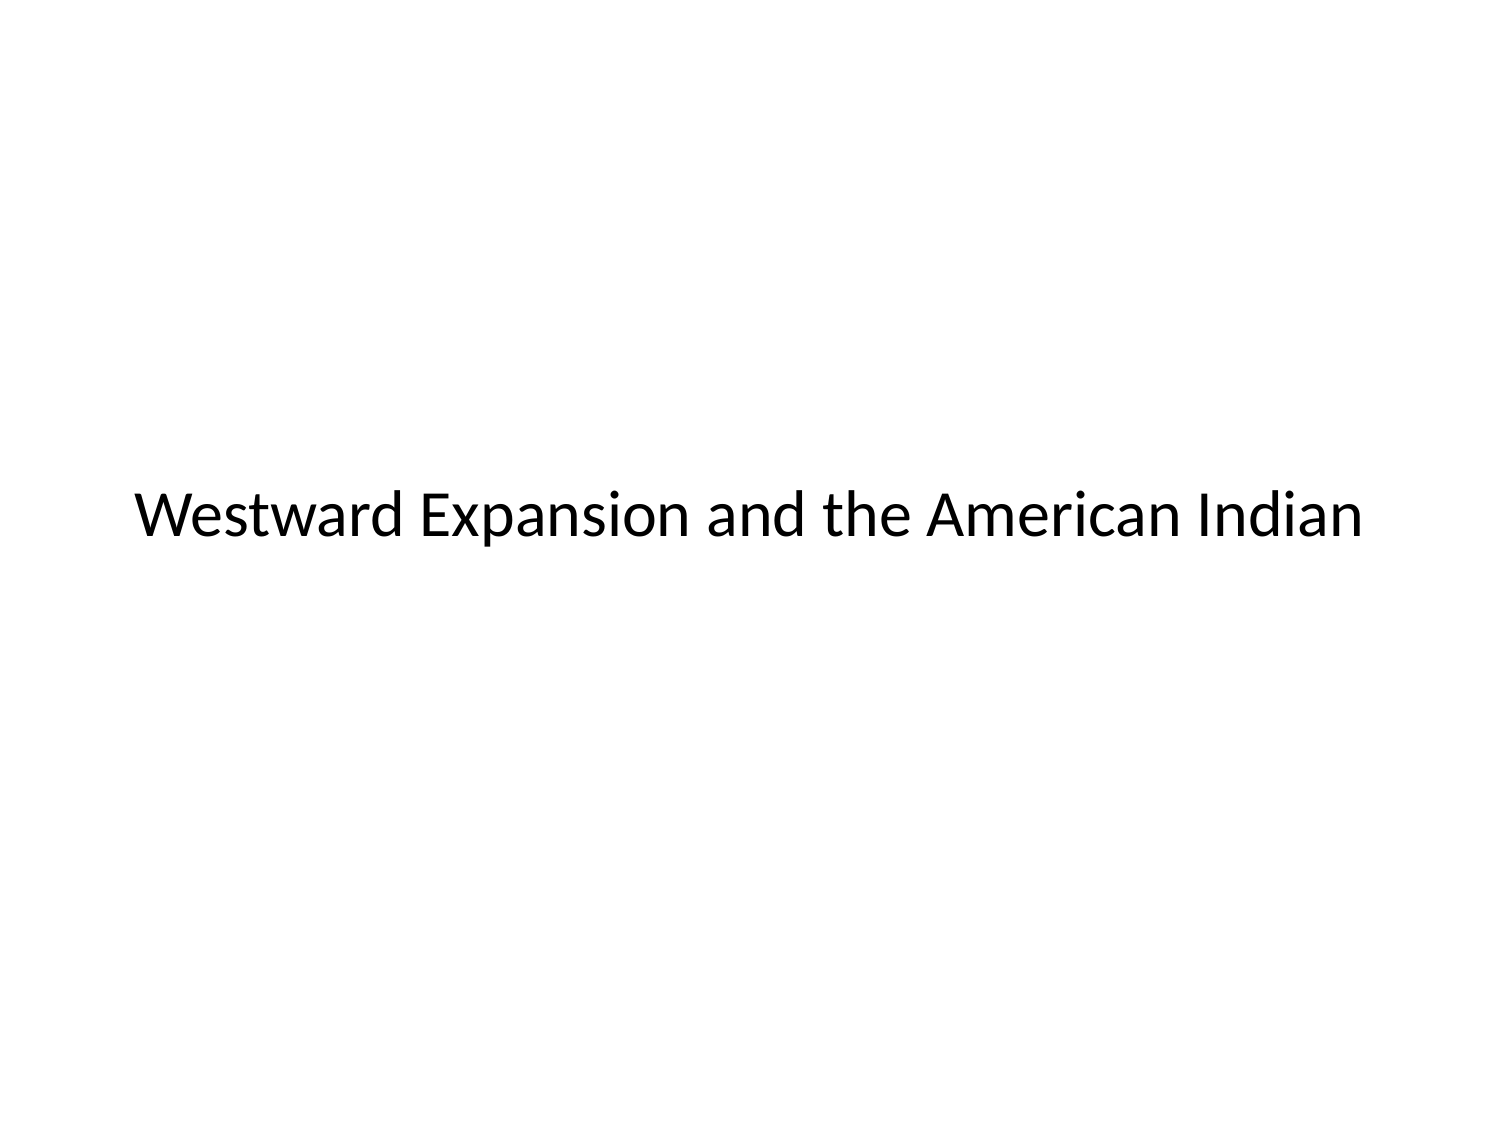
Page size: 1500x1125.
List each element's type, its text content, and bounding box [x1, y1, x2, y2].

title Westward Expansion and the American Indian [112, 349, 1388, 591]
